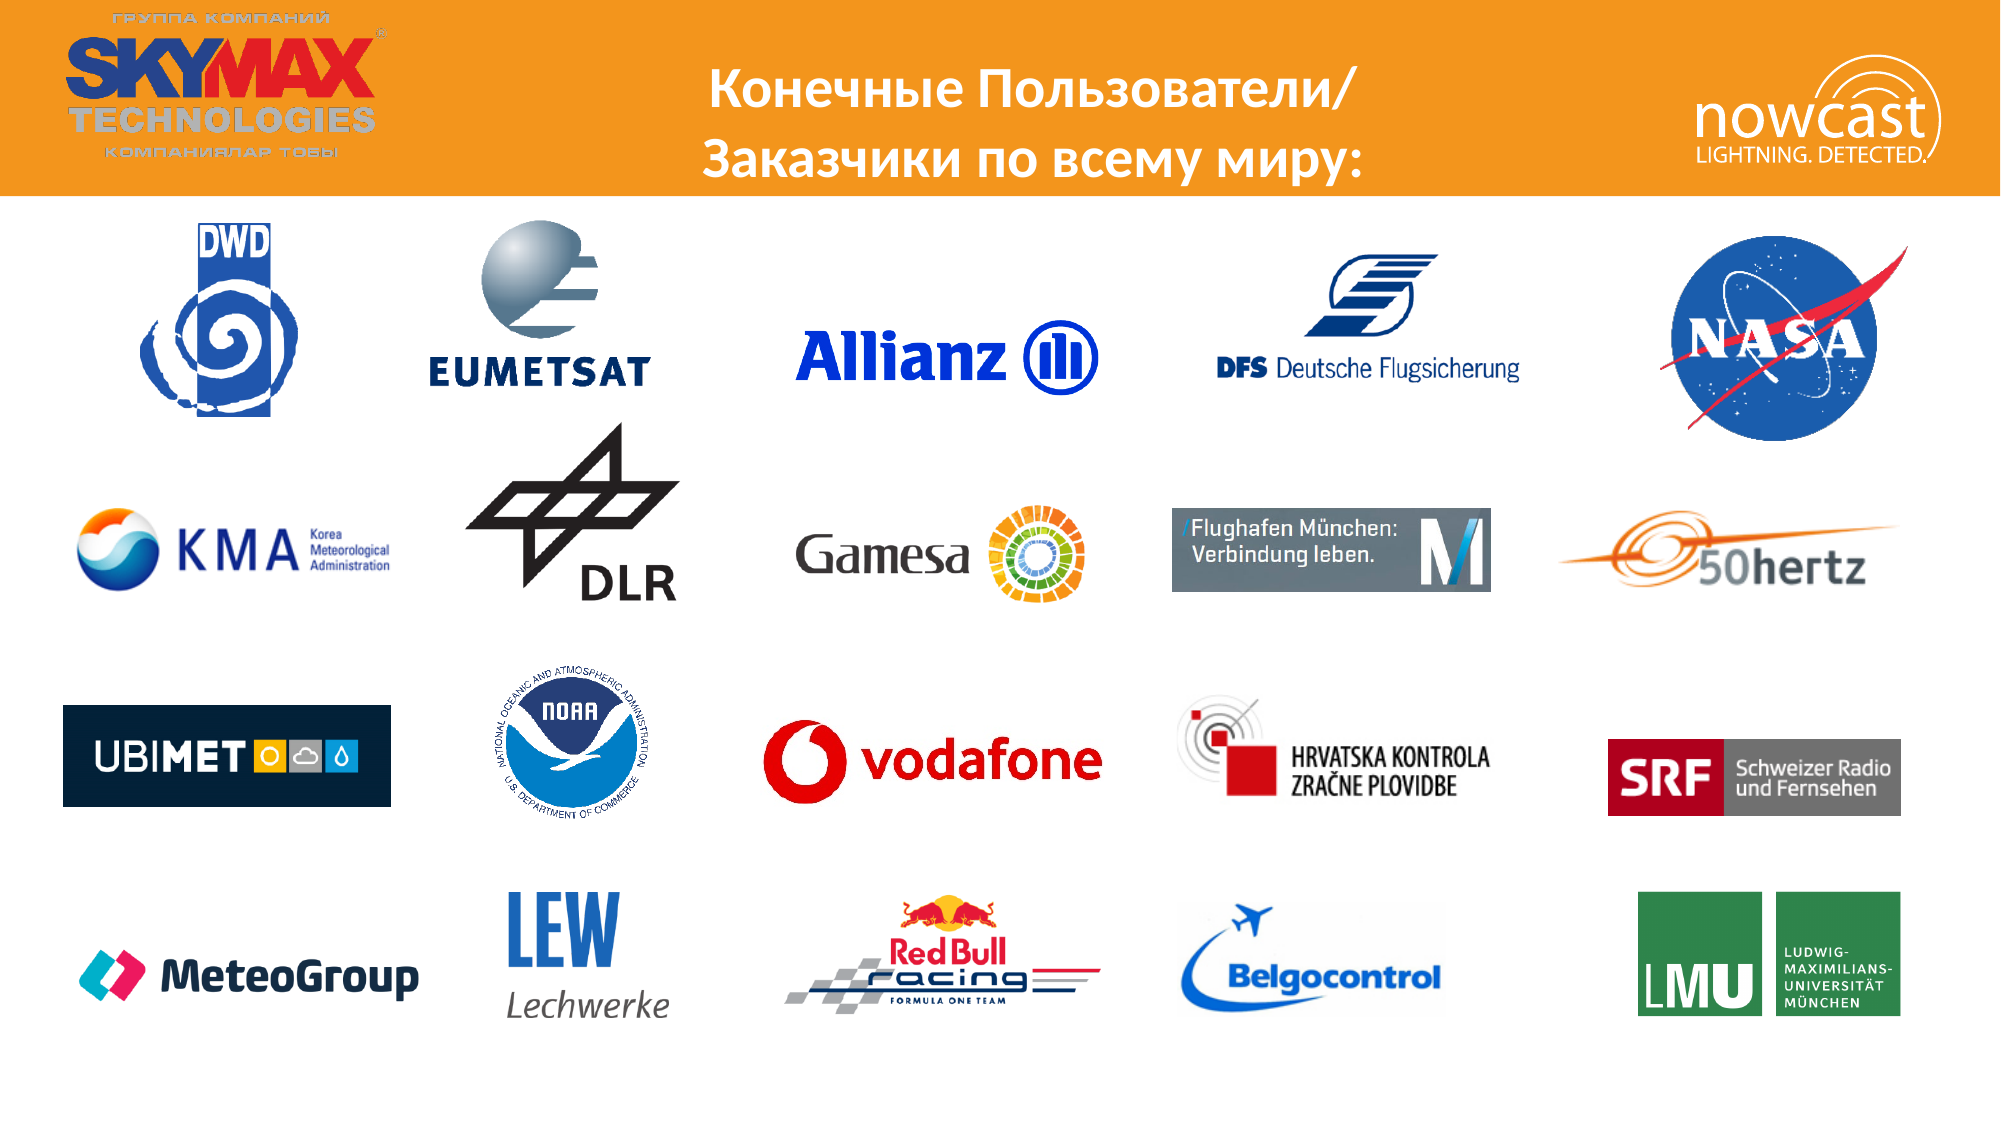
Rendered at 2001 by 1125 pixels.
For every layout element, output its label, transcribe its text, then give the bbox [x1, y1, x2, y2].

picture [62, 705, 392, 807]
picture [1206, 249, 1530, 389]
picture [792, 503, 1089, 604]
picture [1176, 902, 1446, 1017]
picture [140, 223, 298, 417]
picture [1657, 234, 1910, 444]
picture [1171, 507, 1491, 592]
picture [427, 218, 653, 388]
picture [459, 416, 685, 605]
picture [1608, 739, 1901, 816]
picture [75, 507, 393, 592]
picture [62, 933, 435, 1017]
picture [1176, 694, 1520, 832]
picture [1558, 507, 1901, 592]
picture [66, 10, 387, 158]
picture [1637, 891, 1901, 1017]
title Конечные Пользователи/ Заказчики по всему миру: [515, 19, 1552, 197]
picture [780, 891, 1104, 1017]
picture [494, 665, 648, 819]
picture [792, 310, 1104, 405]
picture [760, 717, 1104, 807]
picture [507, 891, 669, 1018]
